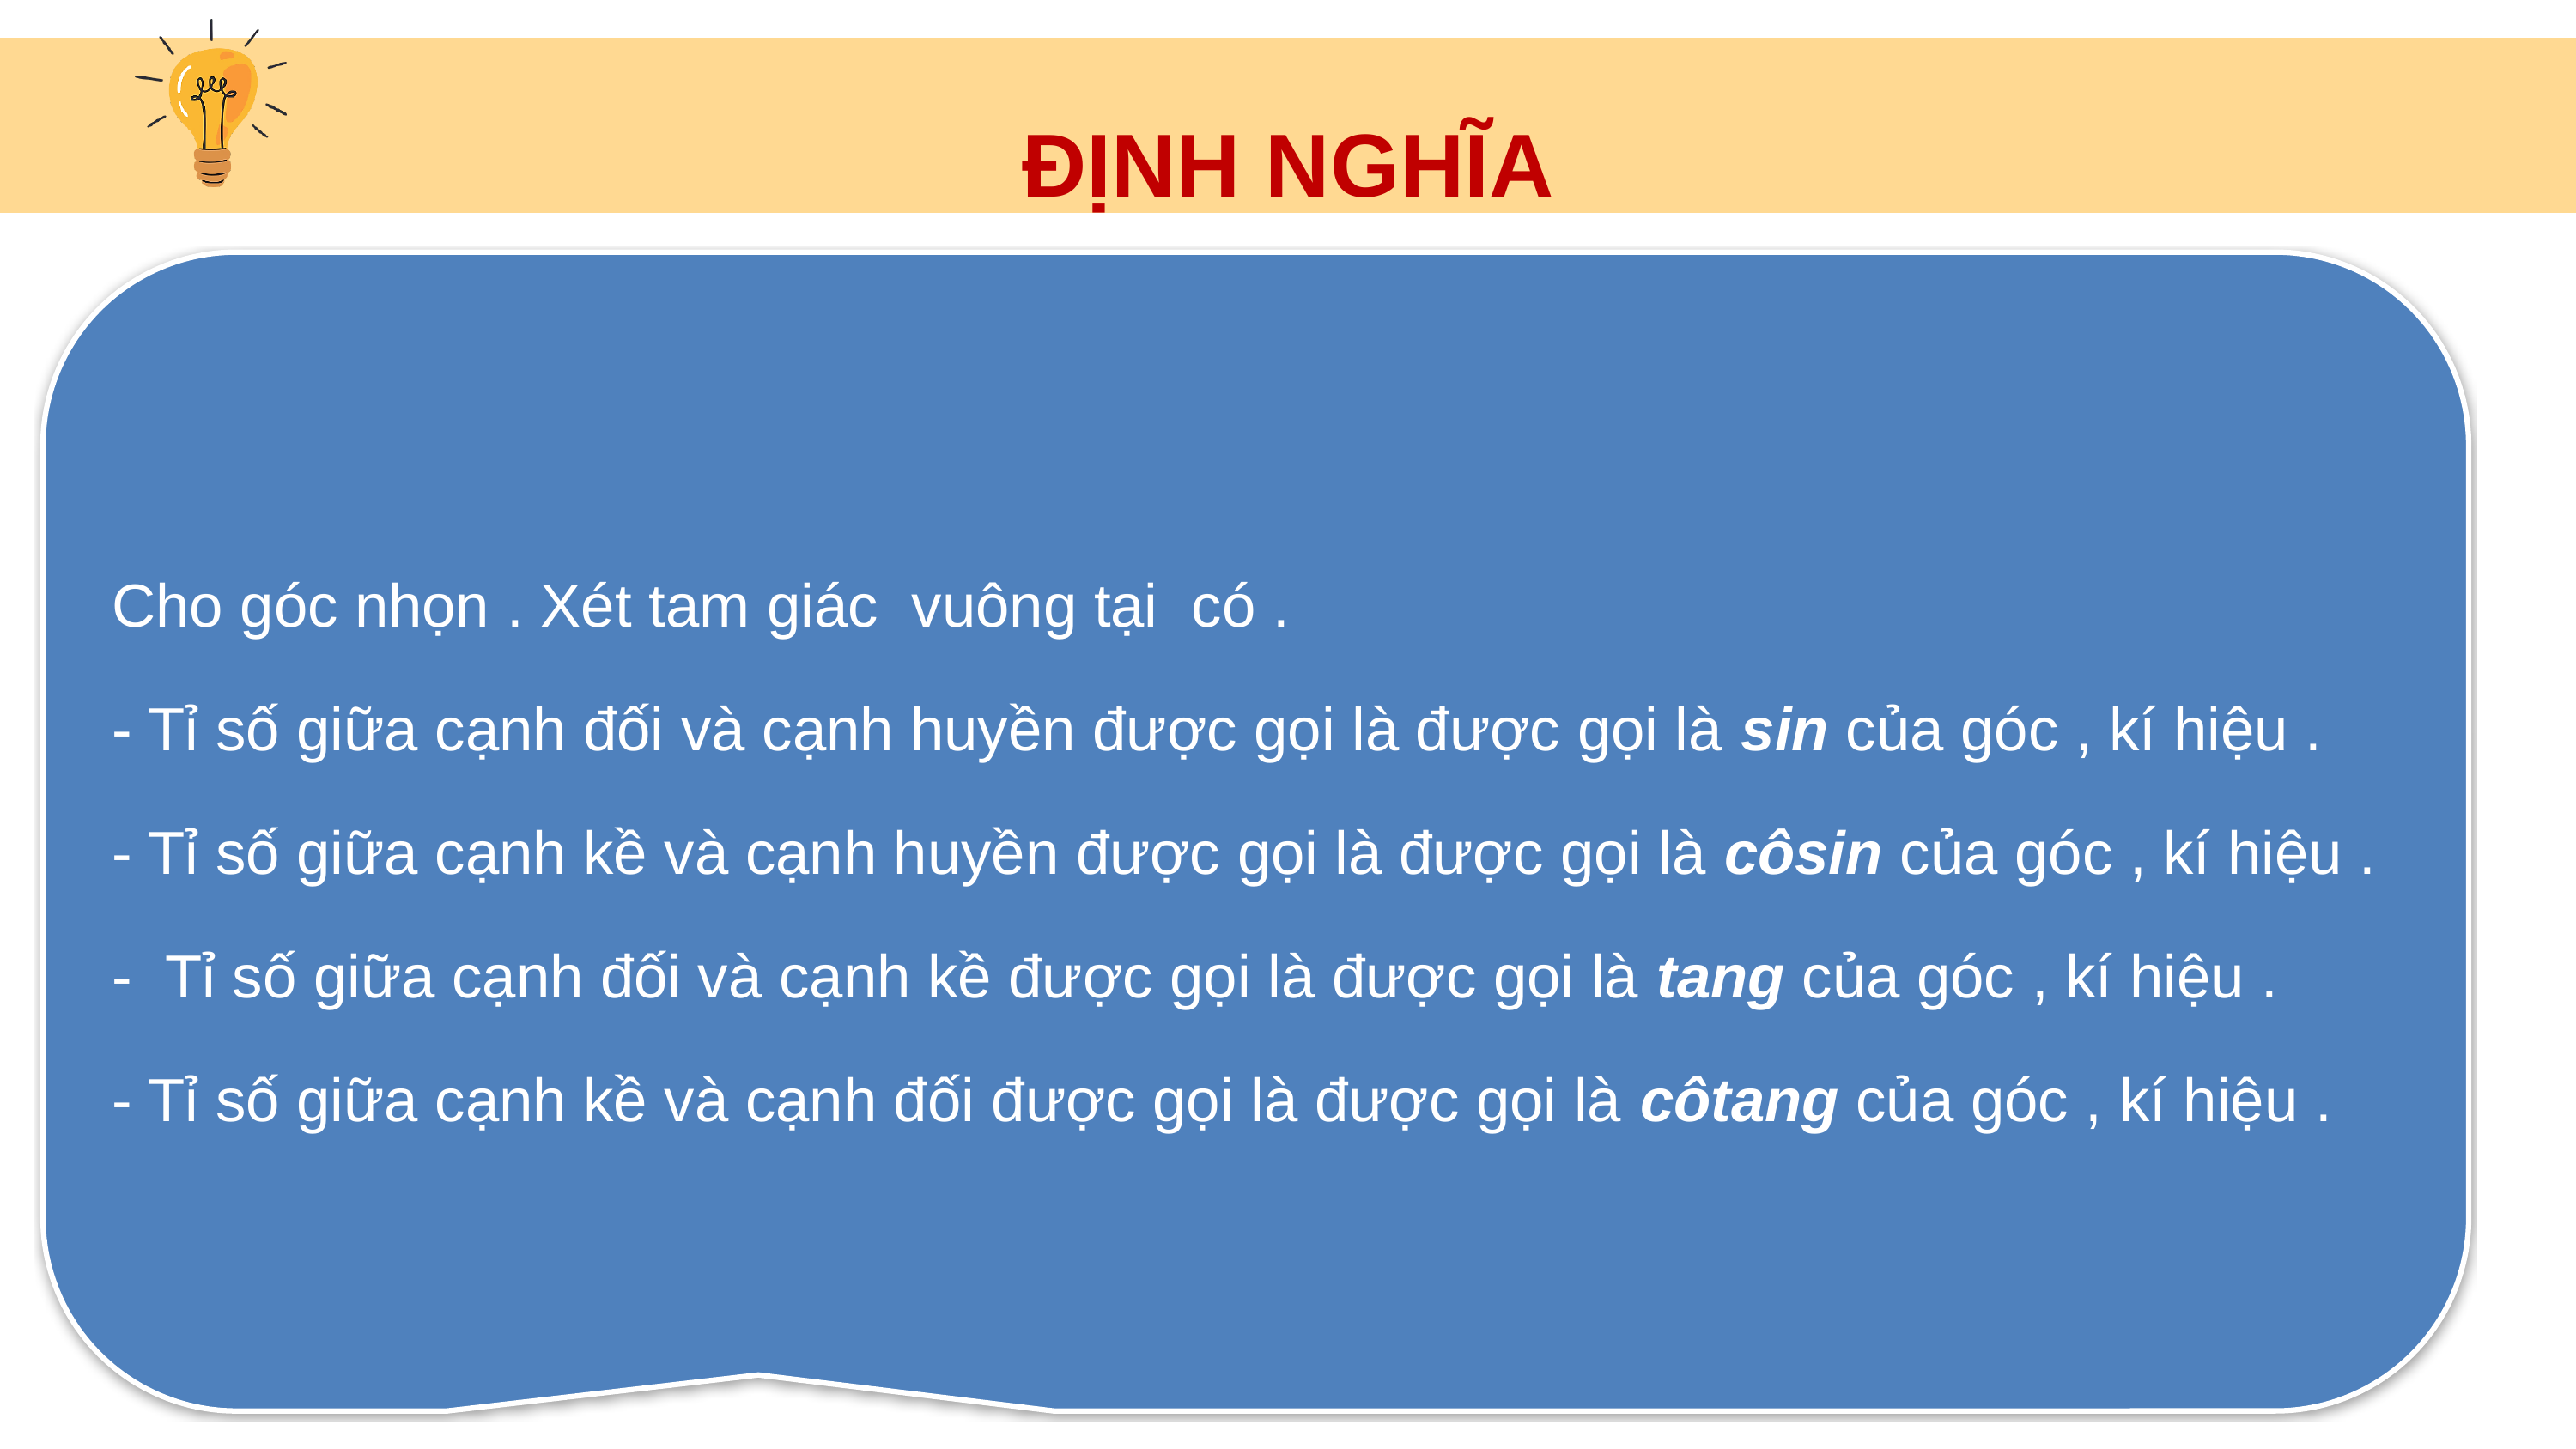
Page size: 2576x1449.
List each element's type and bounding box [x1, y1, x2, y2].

text_box [0, 37, 2576, 214]
picture [135, 19, 287, 187]
